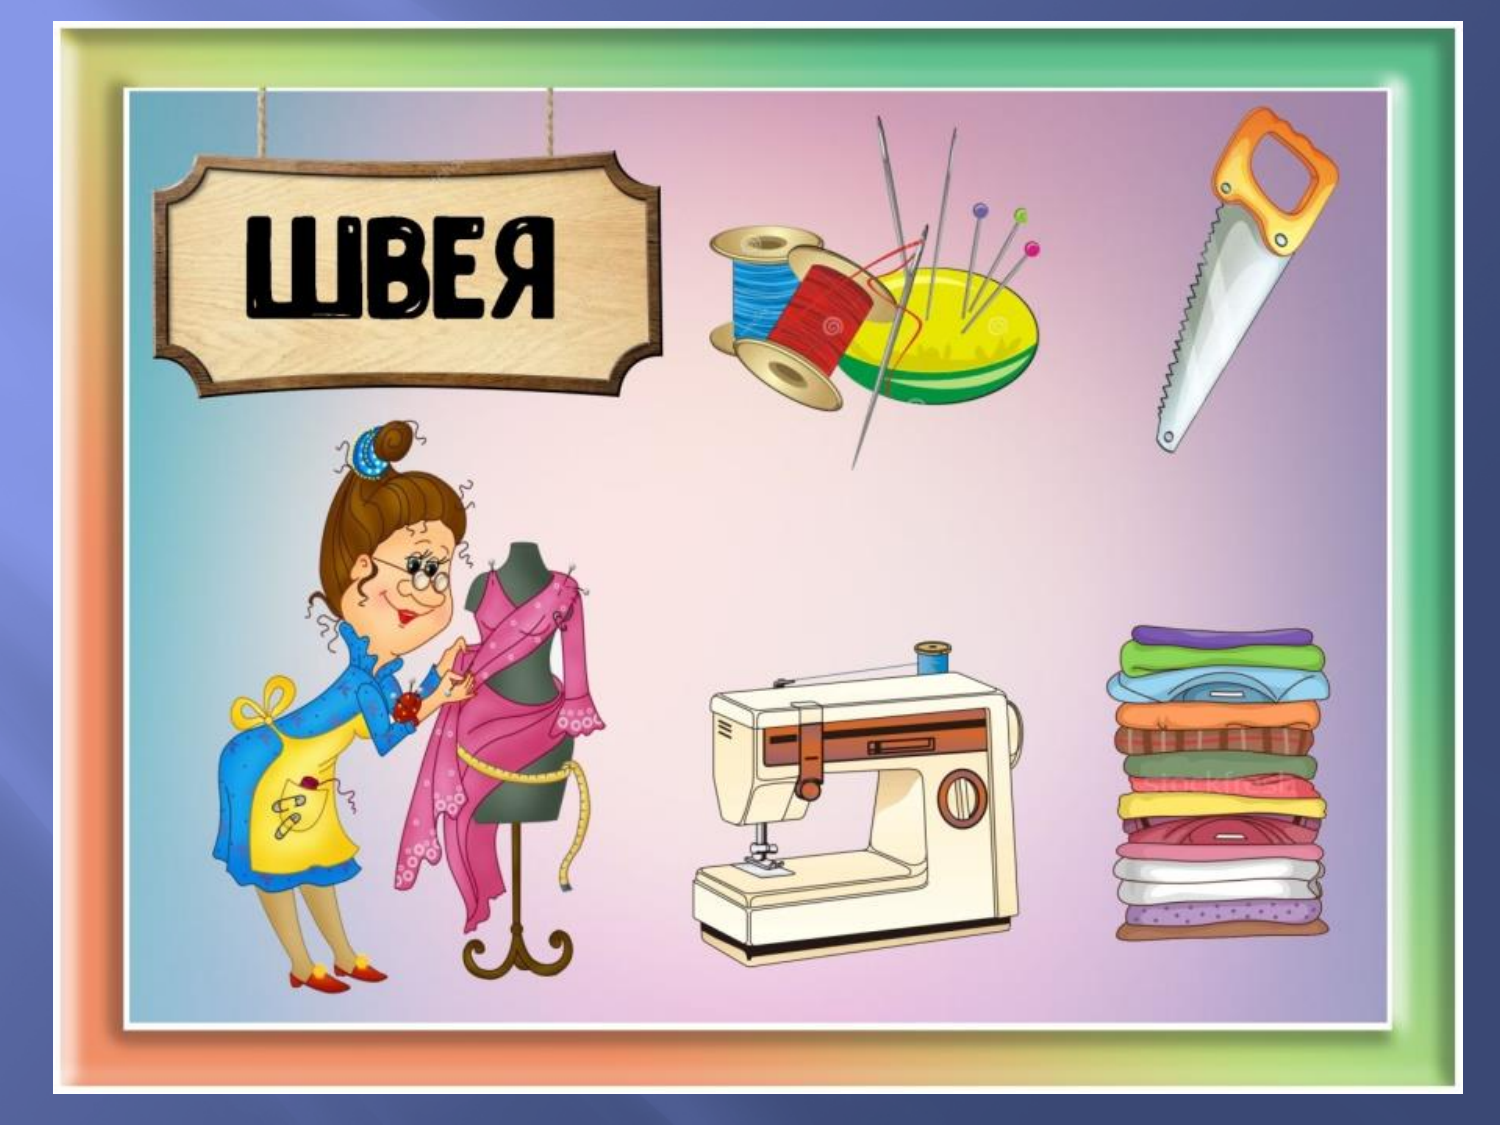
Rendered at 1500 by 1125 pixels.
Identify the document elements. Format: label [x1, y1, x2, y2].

picture [52, 20, 1463, 1095]
